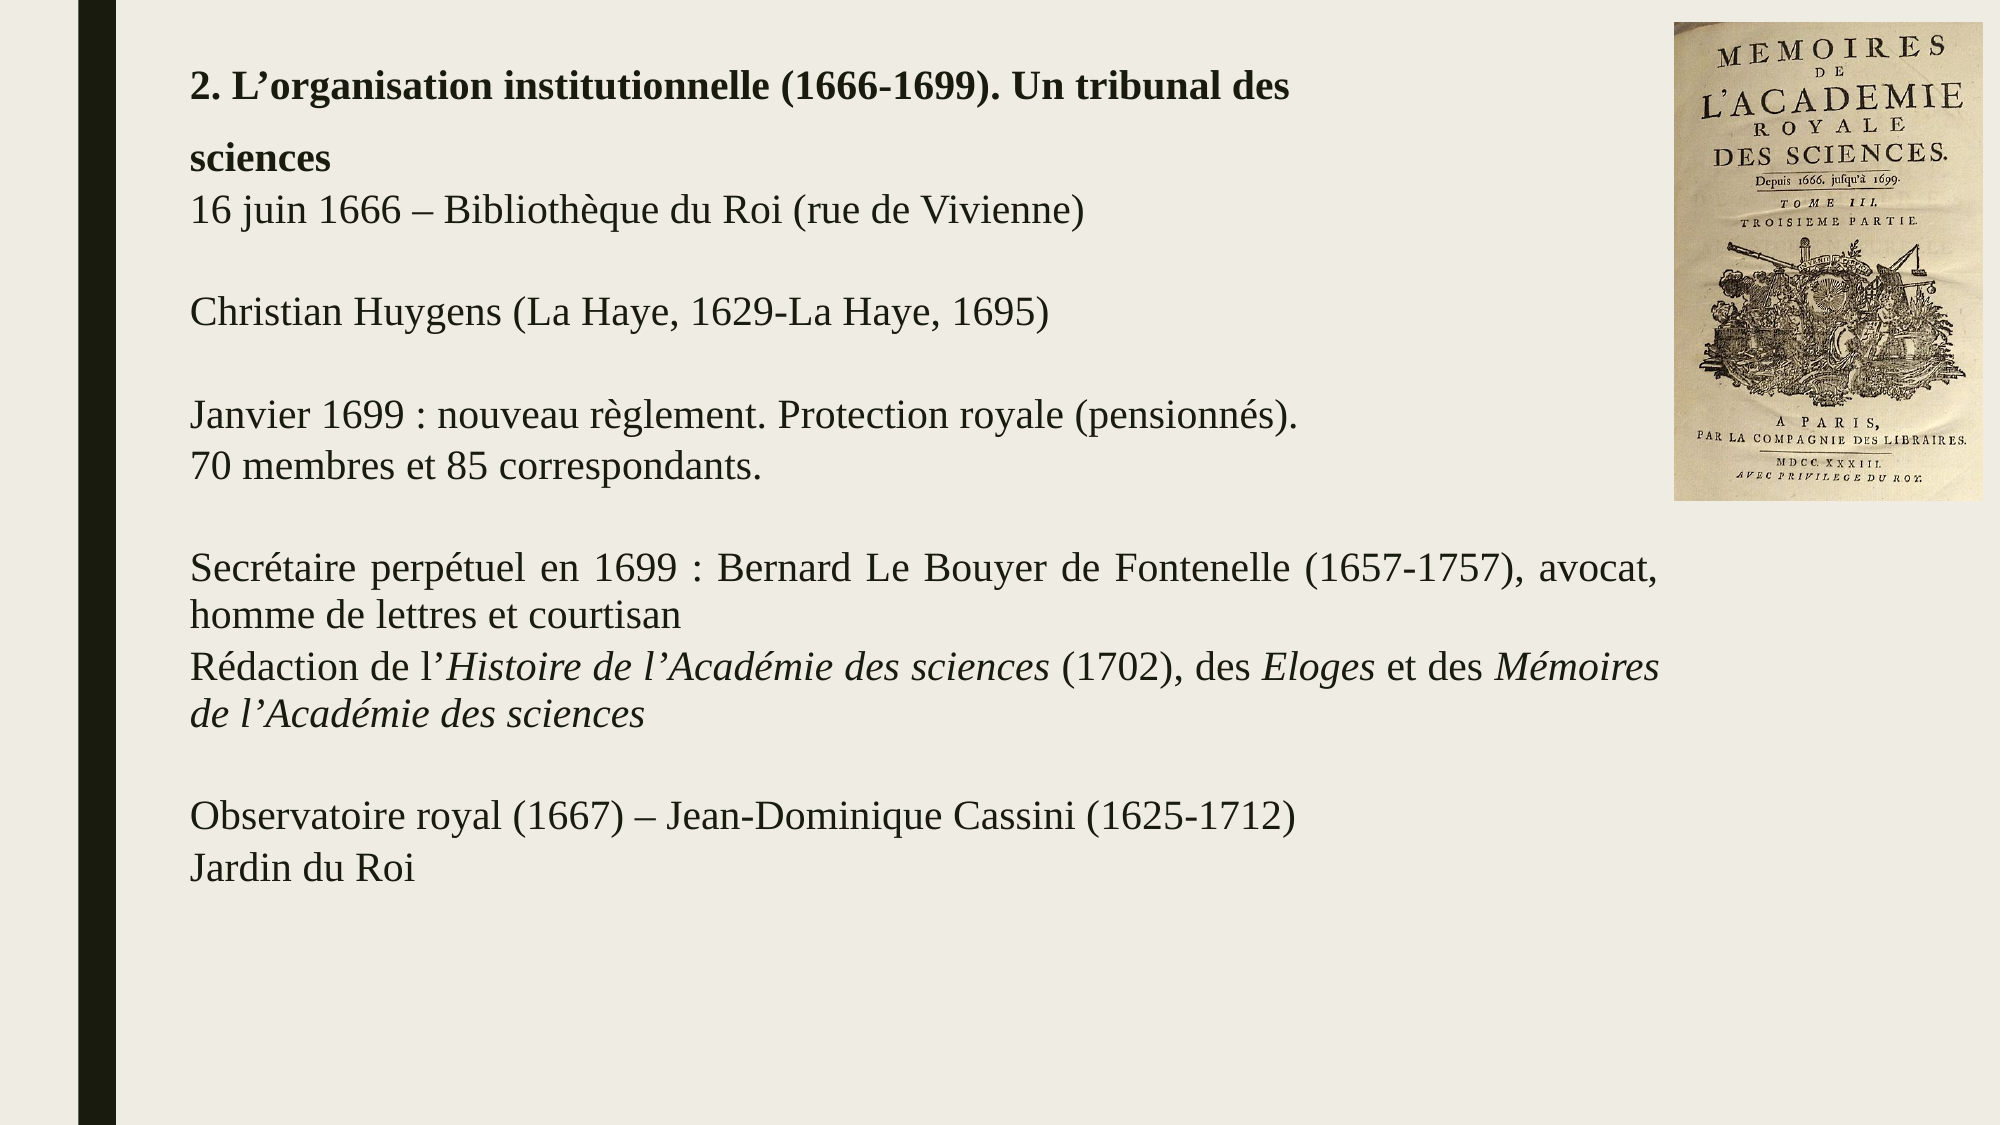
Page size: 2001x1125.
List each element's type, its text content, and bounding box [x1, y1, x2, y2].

list 2. L’organisation institutionnelle (1666-1699). Un tribunal des sciences 16 juin 1666 – Bibliothèque du Roi (rue de Vivienne) Christian Huygens (La Haye, 1629-La Haye, 1695) Janvier 1699 : nouveau règlement. Protection royale (pensionnés). 70 membres et 85 correspondants. Secrétaire perpétuel en 1699 : Bernard Le Bouyer de Fontenelle (1657-1757), avocat, homme de lettres et courtisan Rédaction de l’Histoire de l’Académie des sciences (1702), des Eloges et des Mémoires de l’Académie des sciences Observatoire royal (1667) – Jean-Dominique Cassini (1625-1712) Jardin du Roi [174, 54, 1675, 1005]
picture [1674, 22, 1983, 501]
